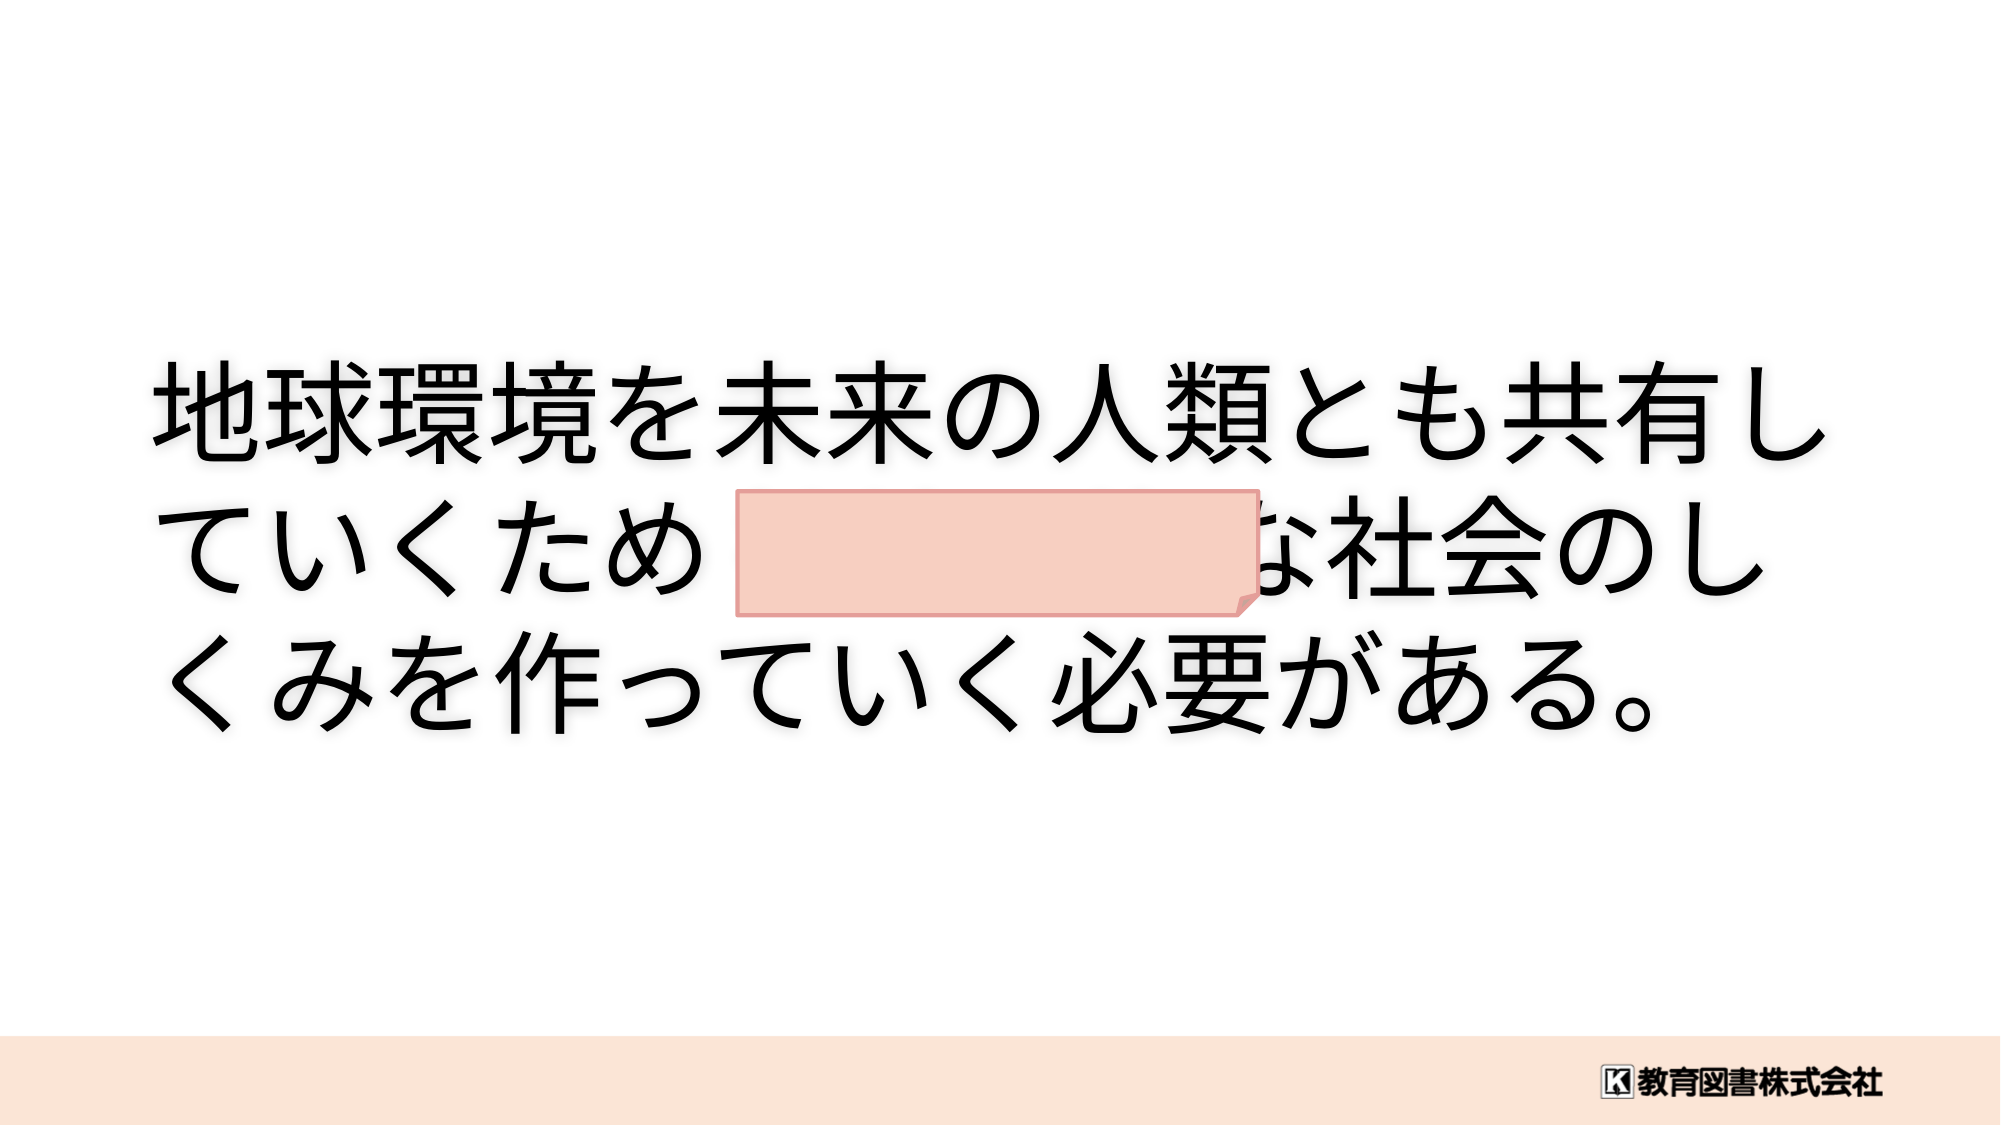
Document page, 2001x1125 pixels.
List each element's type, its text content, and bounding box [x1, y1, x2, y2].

text_box 地球環境を未来の人類とも共有していくため 持続可能 な社会のしくみを作っていく必要がある。 [149, 342, 1851, 748]
picture [0, 0, 2001, 1125]
text_box [736, 490, 1260, 617]
